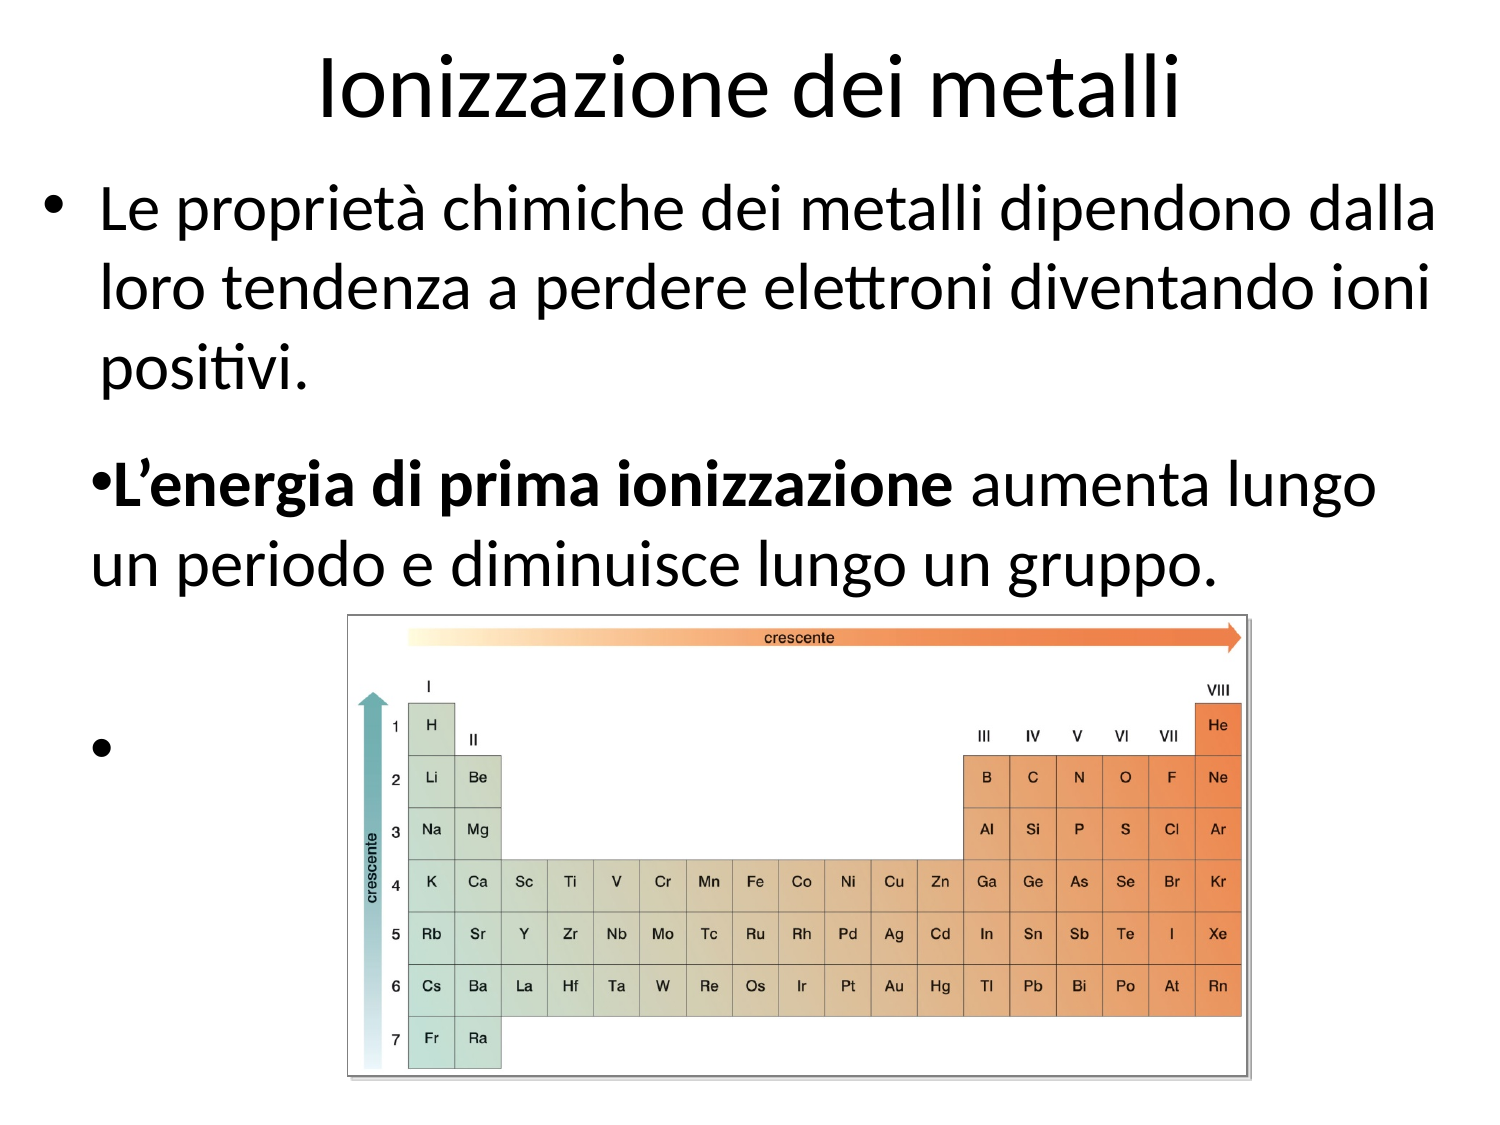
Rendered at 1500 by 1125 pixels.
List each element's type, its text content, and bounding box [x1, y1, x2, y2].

picture [348, 615, 1247, 1076]
list Le proprietà chimiche dei metalli dipendono dalla loro tendenza a perdere elettroni diventando ioni positivi. [27, 155, 1473, 899]
text_box Ionizzazione dei metalli [74, 5, 1425, 156]
text_box L’energia di prima ionizzazione aumenta lungo un periodo e diminuisce lungo un gruppo. [75, 432, 1448, 1108]
